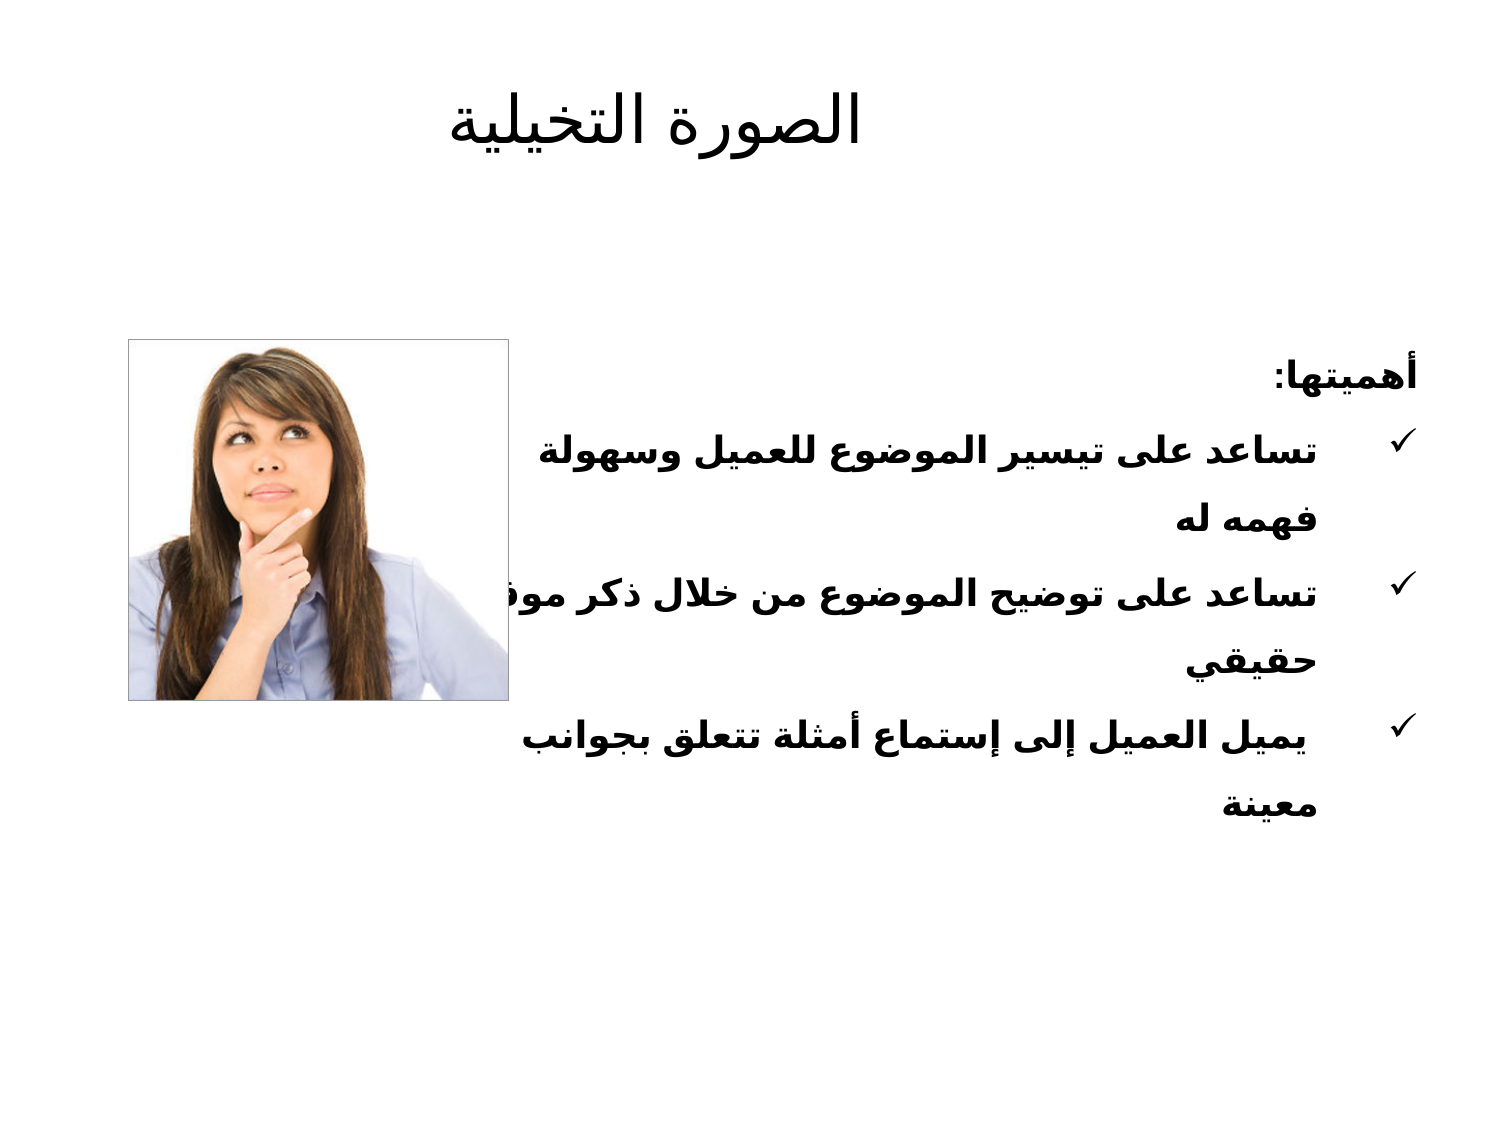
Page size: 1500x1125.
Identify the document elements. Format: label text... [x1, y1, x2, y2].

title الصورة التخيلية [292, 34, 1020, 200]
picture [128, 339, 509, 701]
text_box أهميتها: تساعد على تيسير الموضوع للعميل وسهولة فهمه له تساعد على توضيح الموضوع من خلال ذكر موقف حقيقي يميل العميل إلى إستماع أمثلة تتعلق بجوانب معينة [512, 343, 1434, 645]
